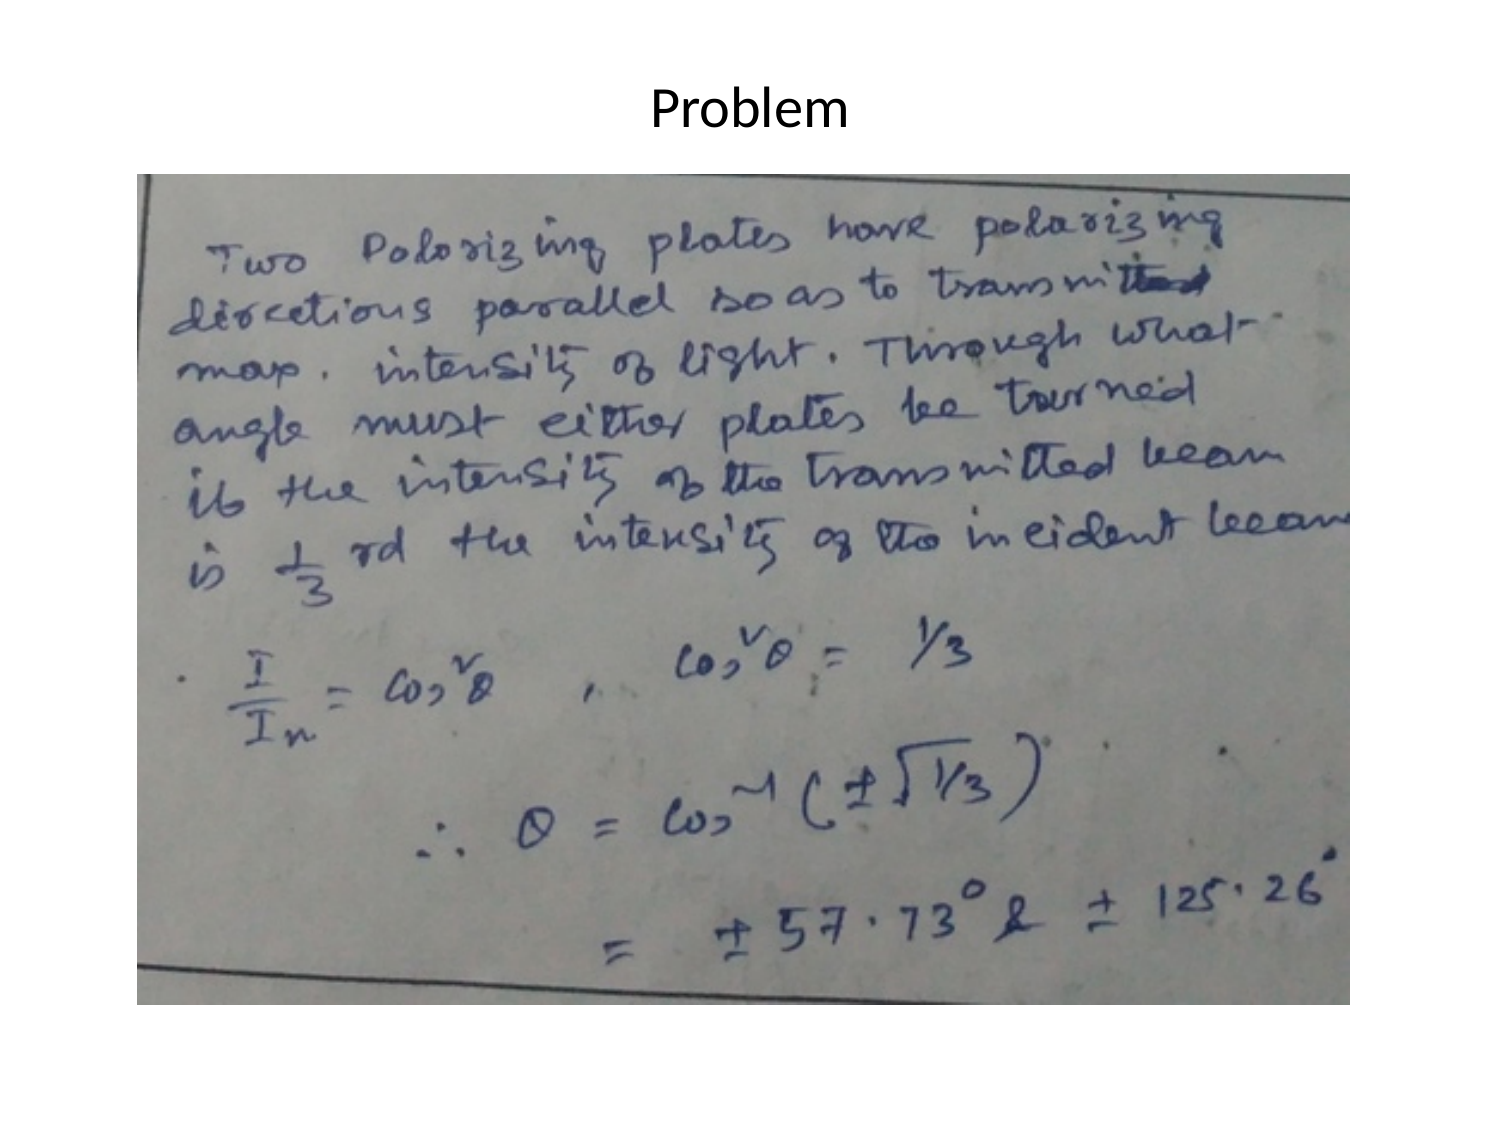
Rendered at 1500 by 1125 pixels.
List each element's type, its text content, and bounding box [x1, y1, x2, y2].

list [137, 174, 1351, 1006]
title Problem [75, 45, 1425, 163]
